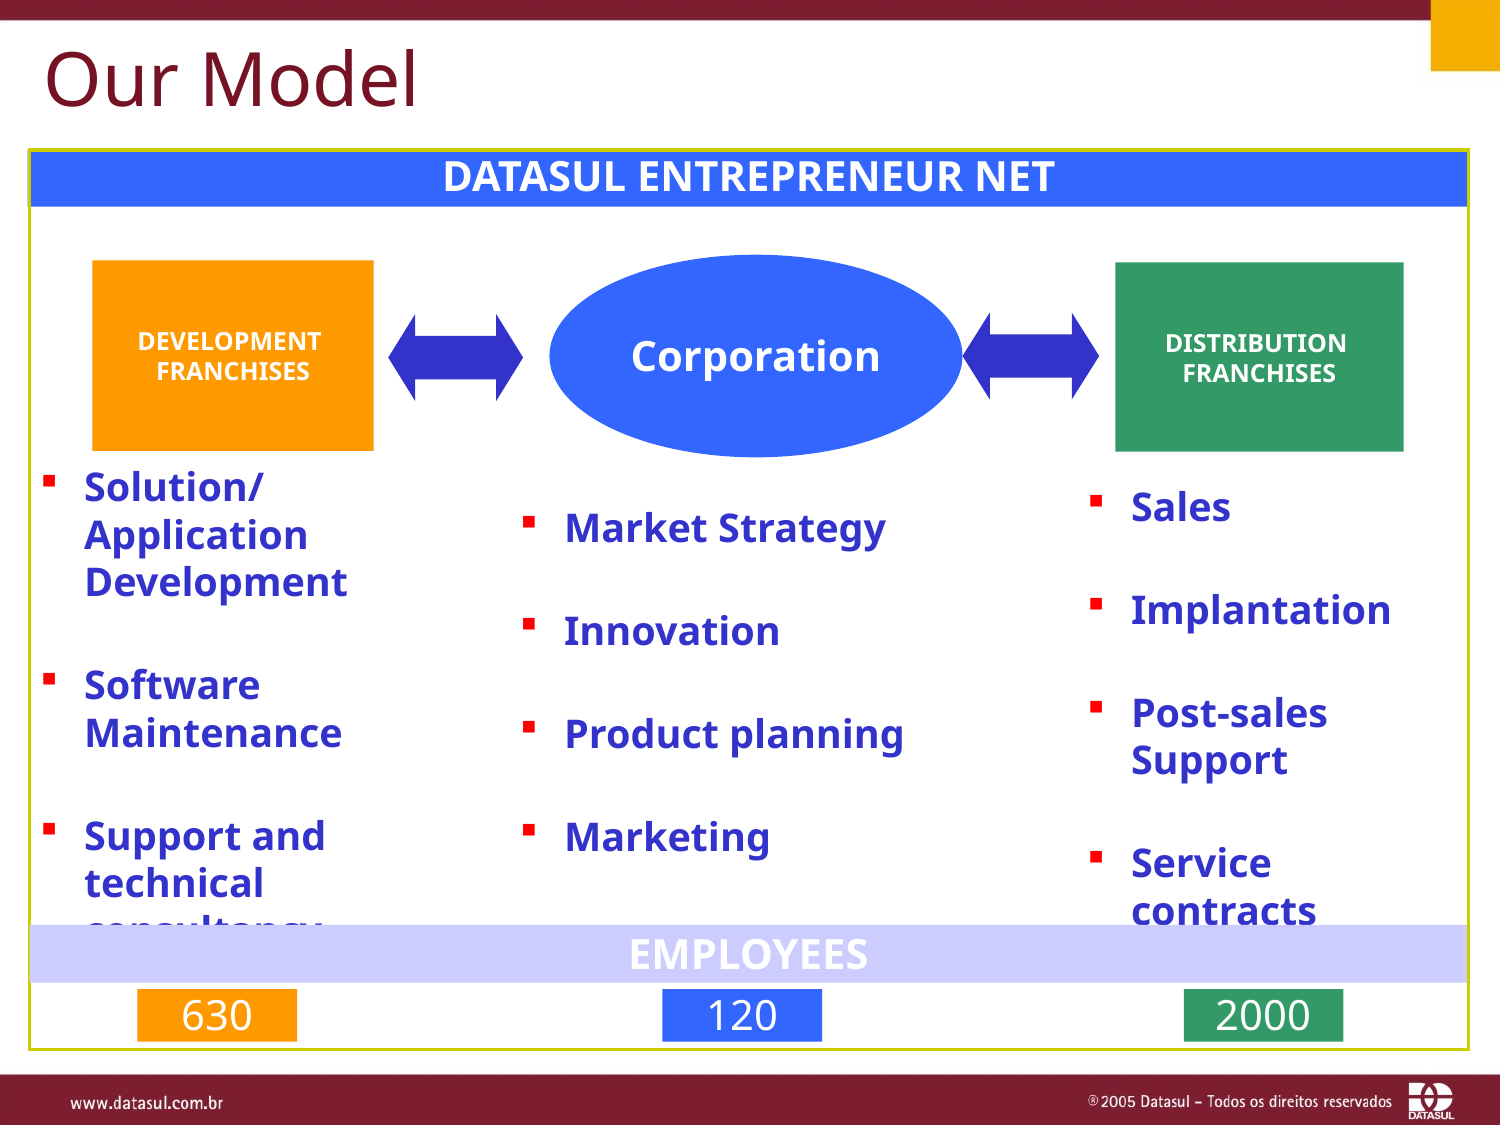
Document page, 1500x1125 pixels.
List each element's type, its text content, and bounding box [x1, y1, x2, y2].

picture [0, 0, 1500, 1125]
text_box [388, 314, 524, 402]
text_box EMPLOYEES [29, 924, 1467, 983]
text_box 2000 [1183, 989, 1344, 1042]
text_box 120 [662, 989, 823, 1042]
text_box [962, 312, 1100, 400]
text_box 630 [137, 989, 298, 1042]
text_box DATASUL ENTREPRENEUR NET [29, 149, 1469, 1050]
text_box Our Model [29, 24, 1244, 113]
